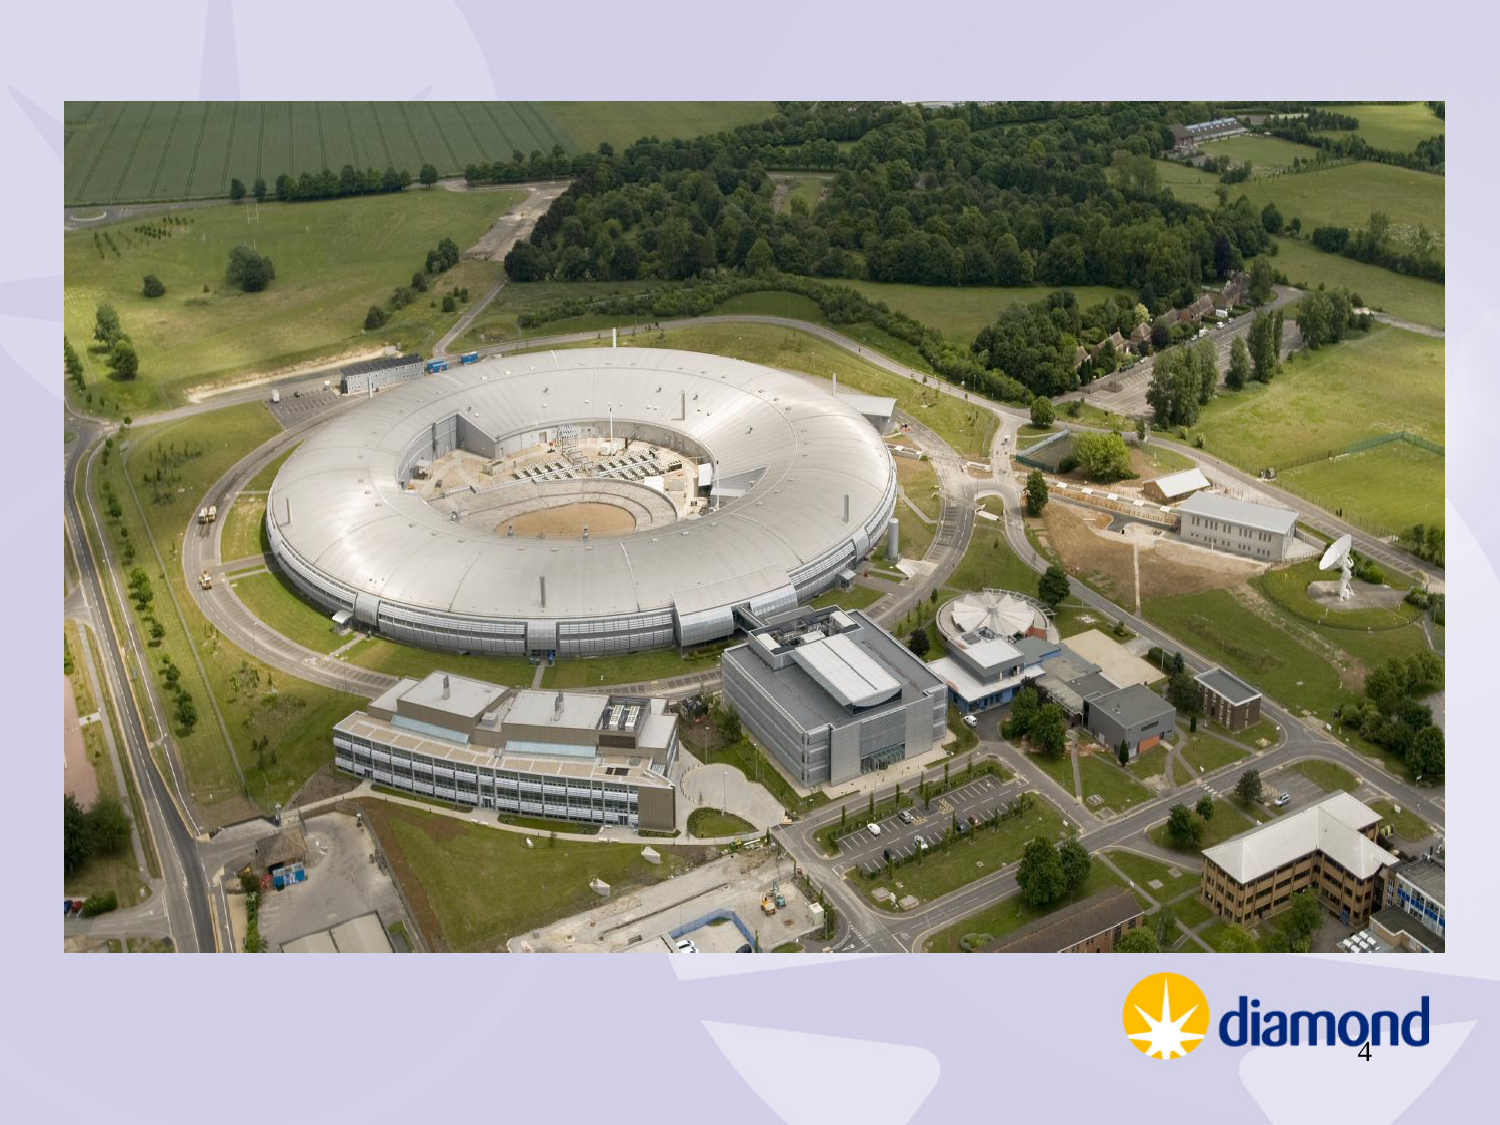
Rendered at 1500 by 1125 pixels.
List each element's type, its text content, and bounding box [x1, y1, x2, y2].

slide_number 4 [1074, 1024, 1388, 1101]
picture [0, 0, 1500, 1125]
